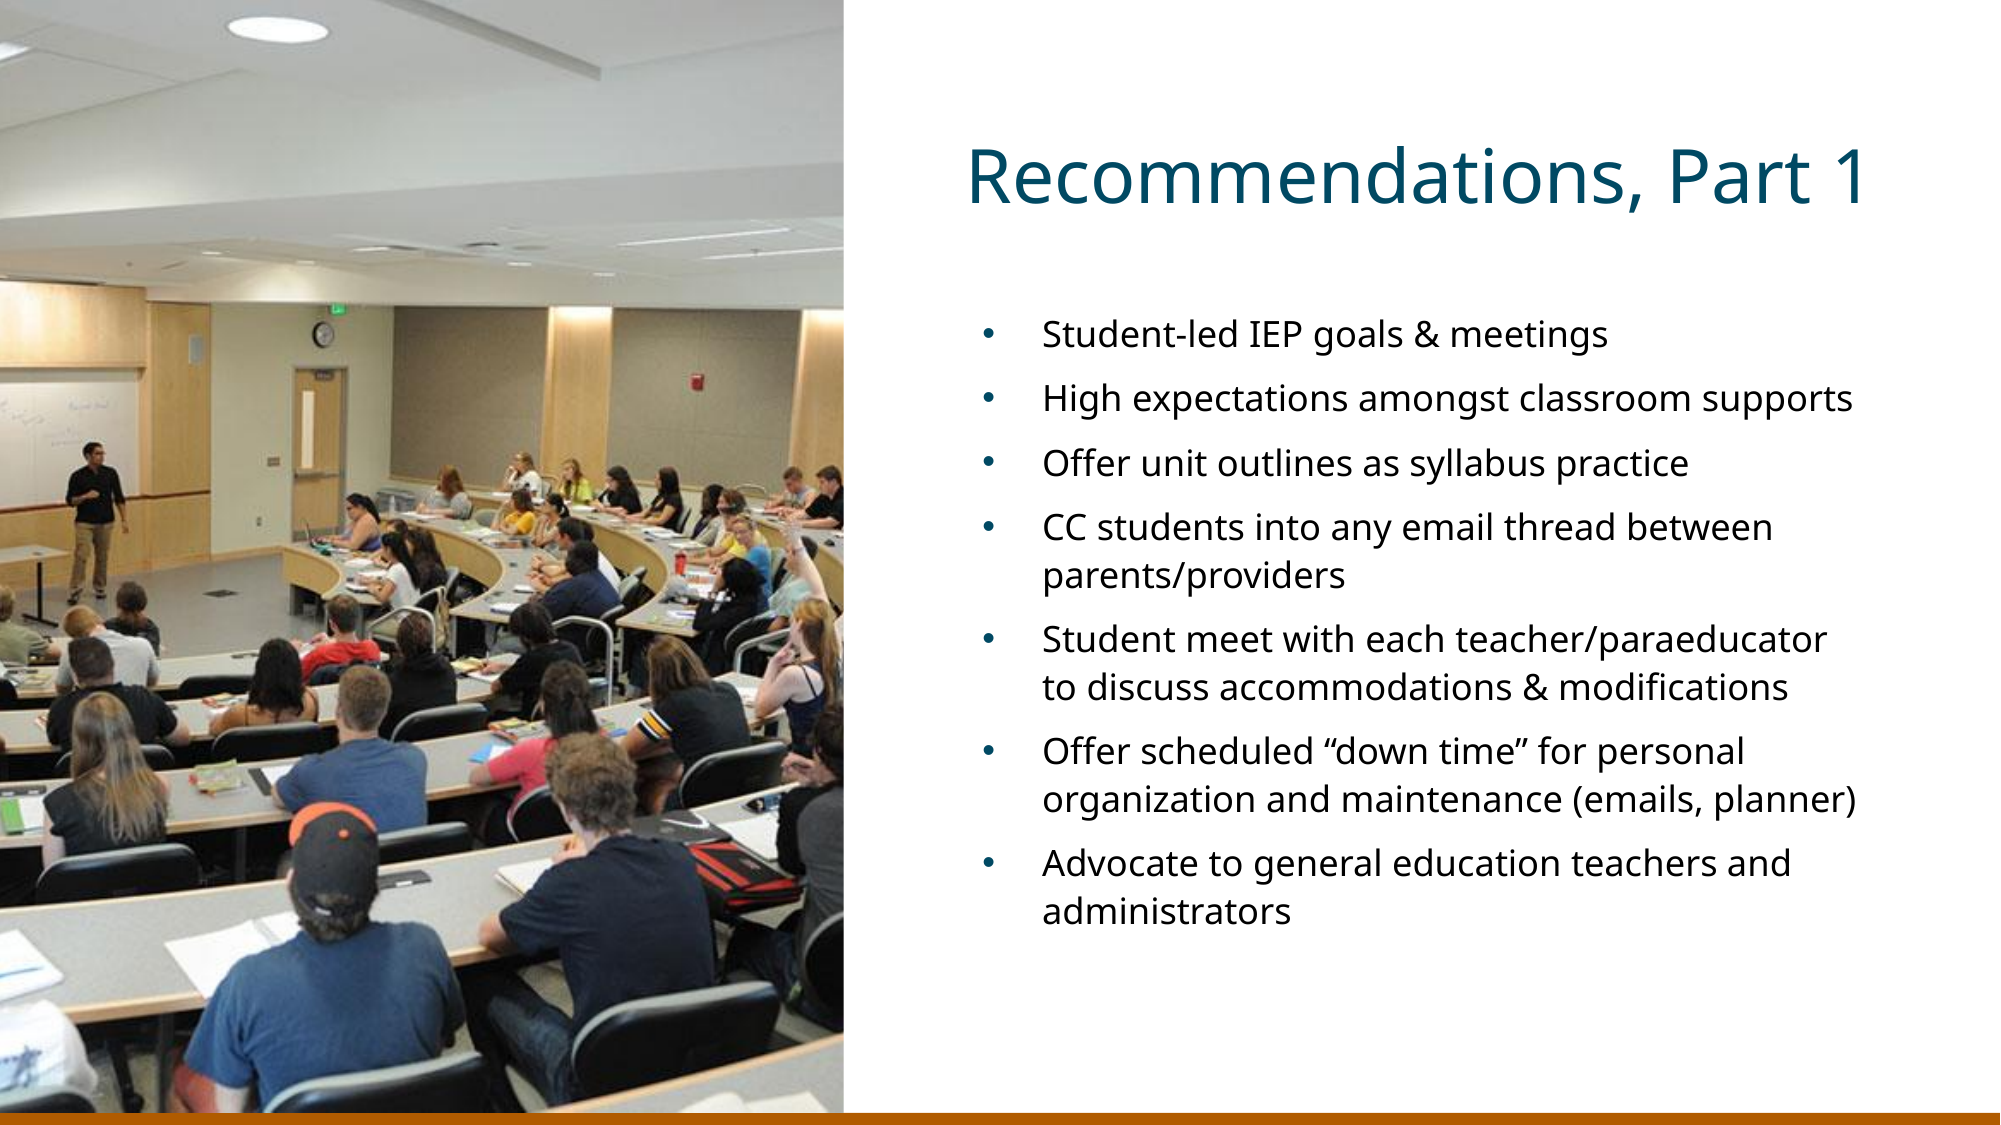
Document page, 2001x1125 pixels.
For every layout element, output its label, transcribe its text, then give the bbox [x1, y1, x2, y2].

list Student-led IEP goals & meetings High expectations amongst classroom supports Offer unit outlines as syllabus practice CC students into any email thread between parents/providers Student meet with each teacher/paraeducator to discuss accommodations & modifications Offer scheduled “down time” for personal organization and maintenance (emails, planner) Advocate to general education teachers and administrators [950, 299, 1874, 1014]
picture [0, 0, 844, 1114]
title Recommendations, Part 1 [950, 59, 1915, 278]
